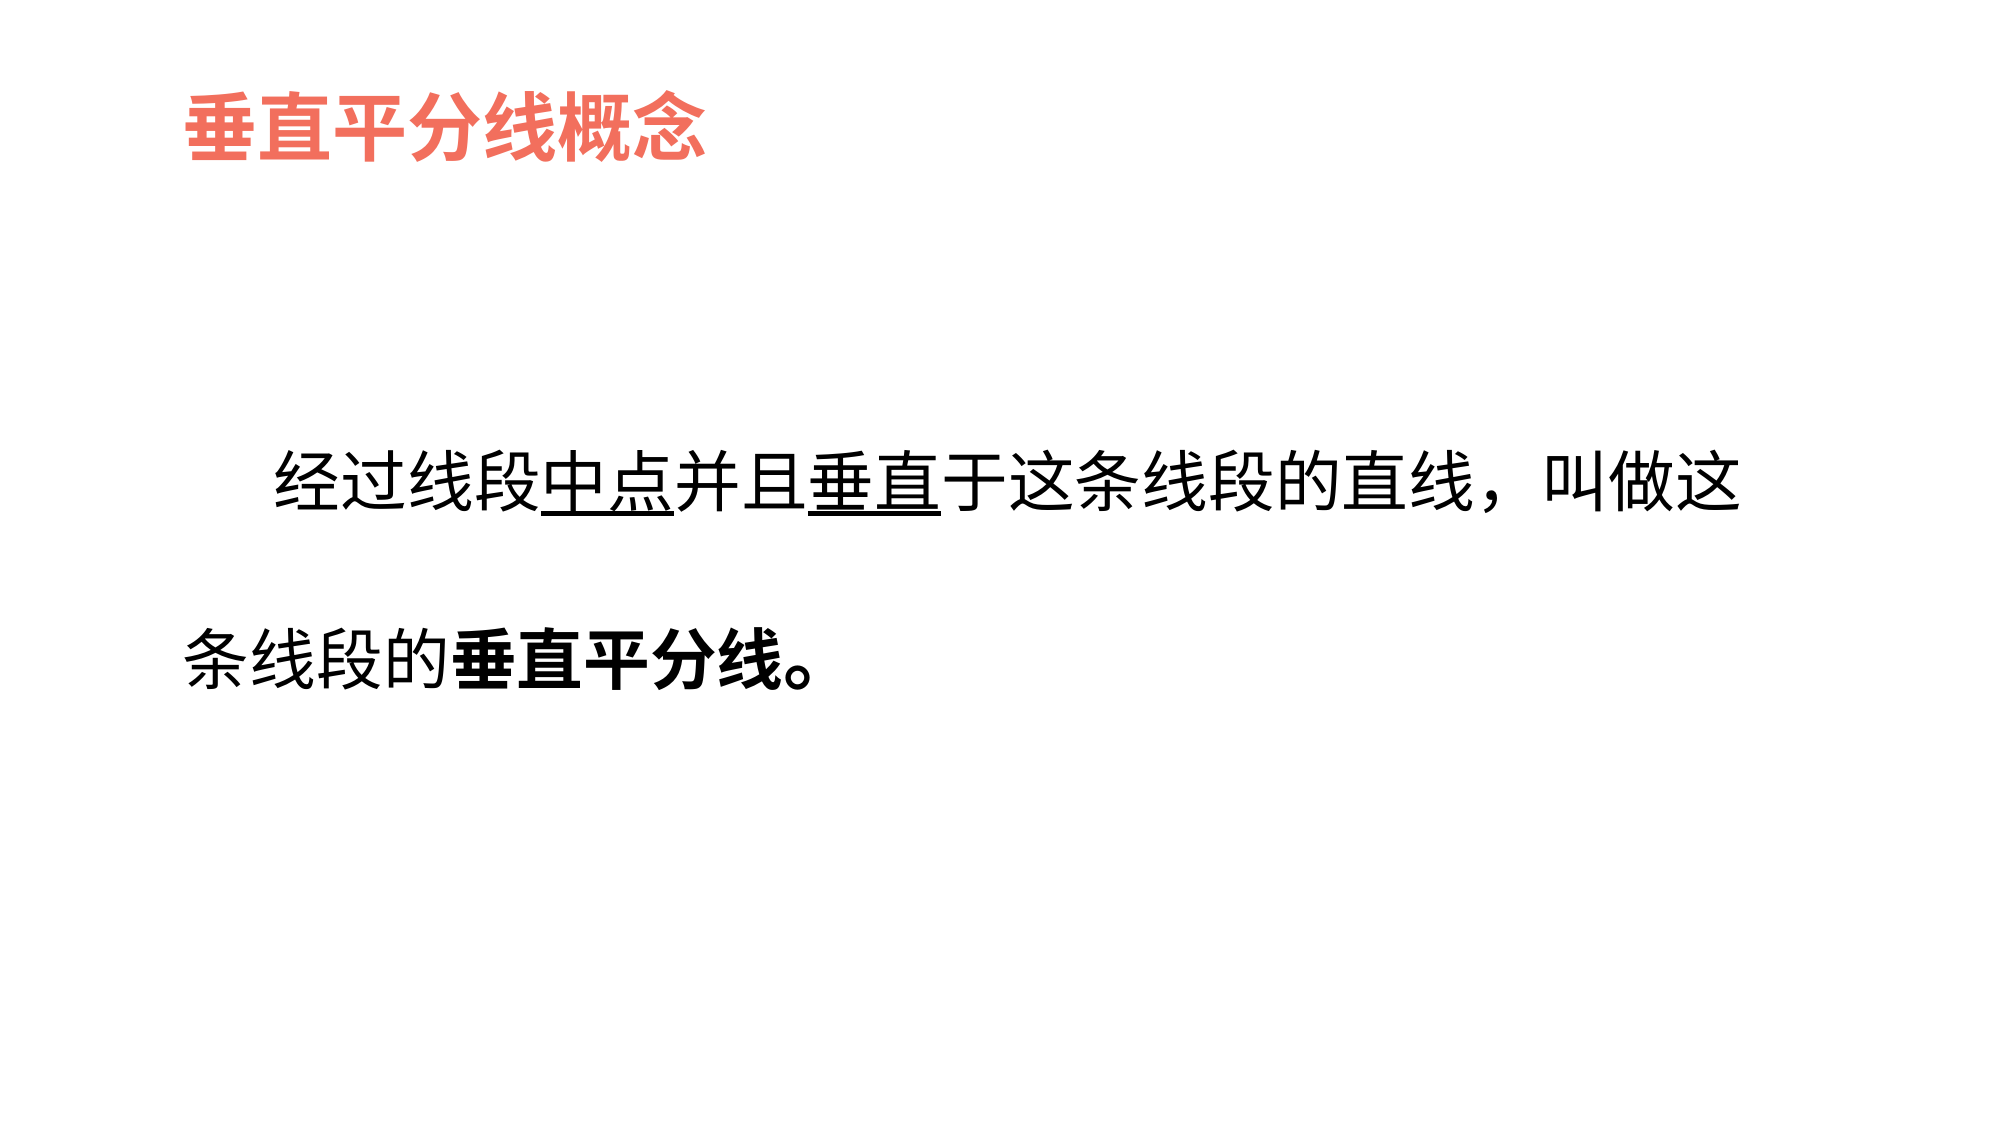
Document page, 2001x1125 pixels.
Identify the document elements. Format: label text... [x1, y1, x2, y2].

text_box 经过线段中点并且垂直于这条线段的直线，叫做这条线段的垂直平分线。 [168, 351, 1813, 707]
text_box 垂直平分线概念 [168, 72, 1555, 178]
